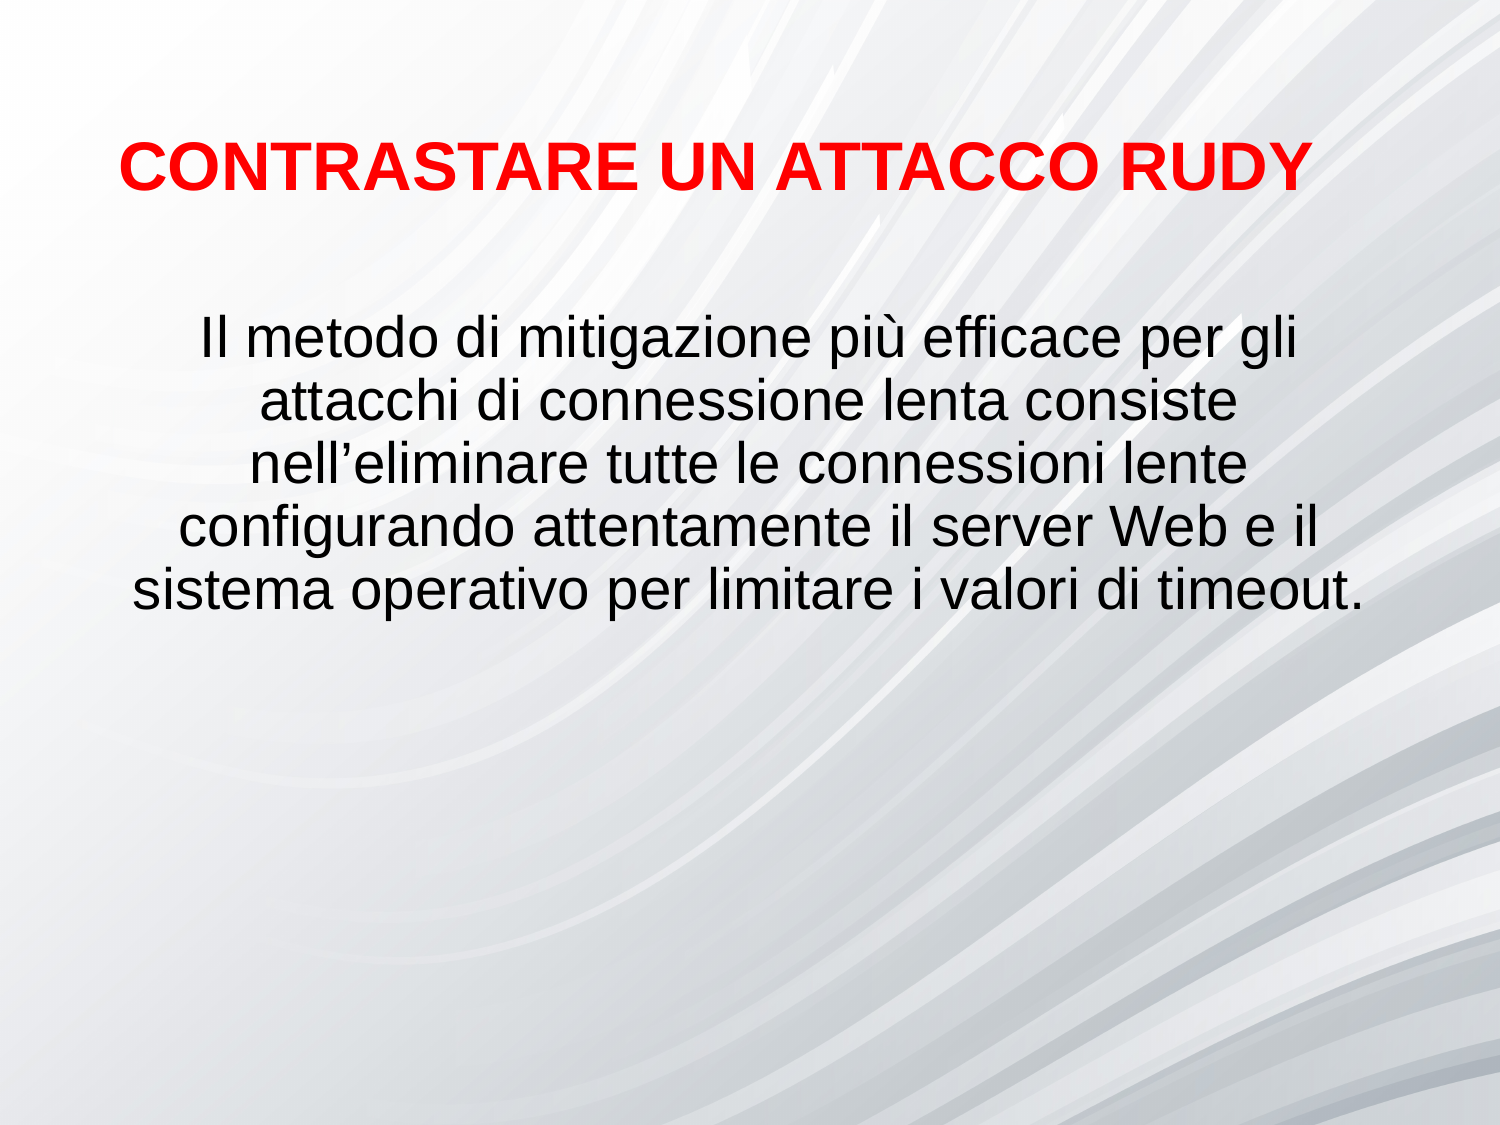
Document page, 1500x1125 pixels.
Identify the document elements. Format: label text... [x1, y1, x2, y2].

title CONTRASTARE UN ATTACCO RUDY [103, 59, 1397, 278]
picture [0, 0, 1500, 1125]
list Il metodo di mitigazione più efficace per gli attacchi di connessione lenta consiste nell’eliminare tutte le connessioni lente configurando attentamente il server Web e il sistema operativo per limitare i valori di timeout. [103, 299, 1397, 1014]
